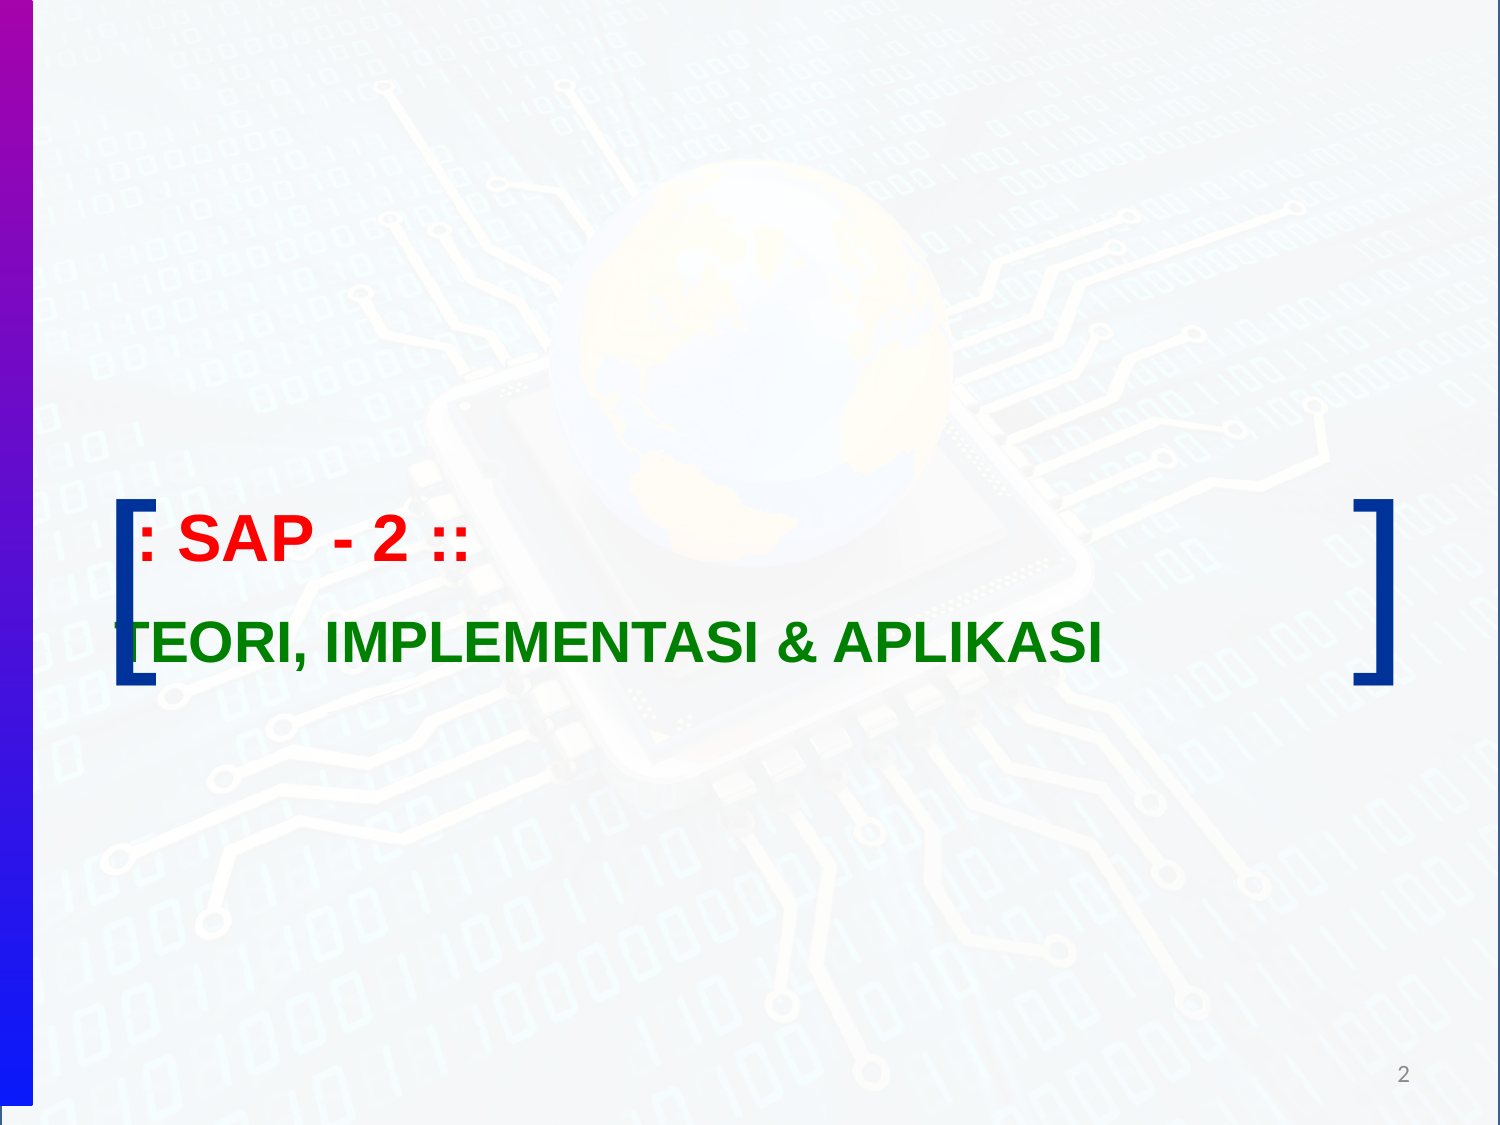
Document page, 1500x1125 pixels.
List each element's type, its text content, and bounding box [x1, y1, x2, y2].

text_box ] [1337, 437, 1438, 693]
text_box :: SAP - 2 :: TEORI, IMPLEMENTASI & APLIKASI [188, 487, 1337, 682]
slide_number 2 [1074, 1042, 1425, 1103]
text_box [ [87, 437, 188, 693]
